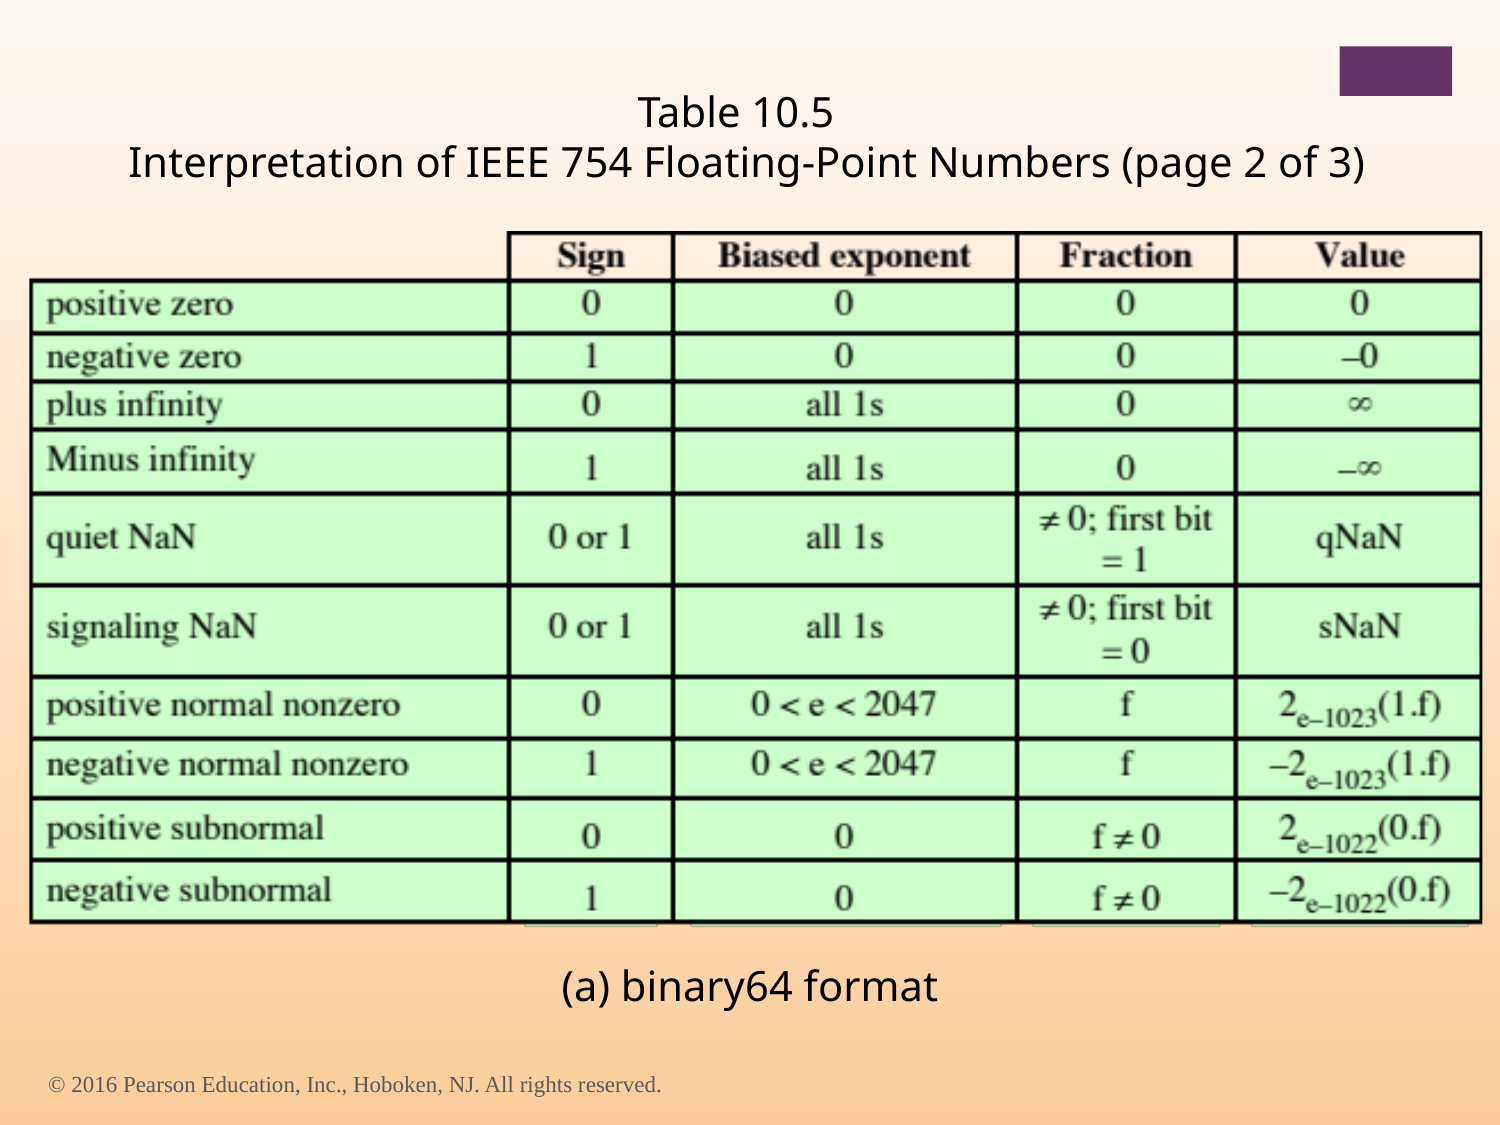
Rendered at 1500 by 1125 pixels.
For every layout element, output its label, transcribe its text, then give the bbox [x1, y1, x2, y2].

text_box Table 10.5 Interpretation of IEEE 754 Floating-Point Numbers (page 2 of 3) [53, 78, 1441, 193]
text_box (a) binary64 format [0, 952, 1500, 1018]
footer © 2016 Pearson Education, Inc., Hoboken, NJ. All rights reserved. [33, 1053, 1038, 1114]
picture [28, 231, 1483, 962]
